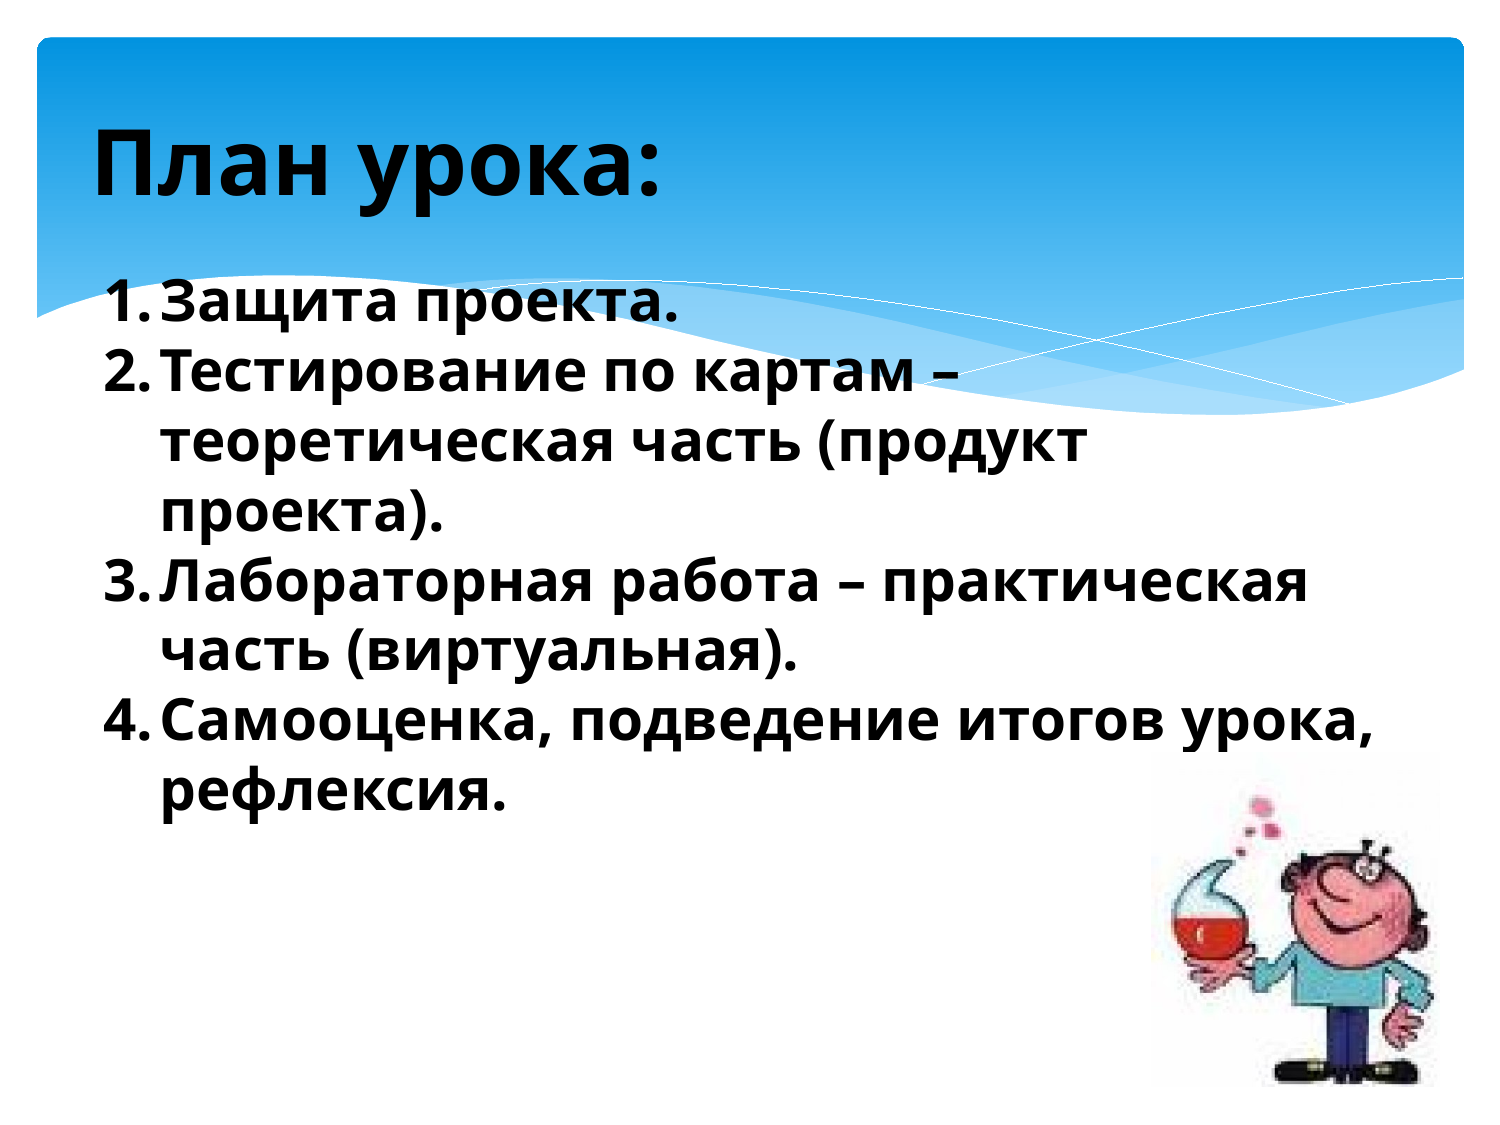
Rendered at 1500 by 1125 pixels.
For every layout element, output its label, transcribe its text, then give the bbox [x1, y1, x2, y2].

picture [1151, 752, 1440, 1088]
title План урока: [75, 55, 1425, 261]
text_box Защита проекта. Тестирование по картам – теоретическая часть (продукт проекта). Лабораторная работа – практическая часть (виртуальная). Самооценка, подведение итогов урока, рефлексия. [88, 255, 1400, 830]
